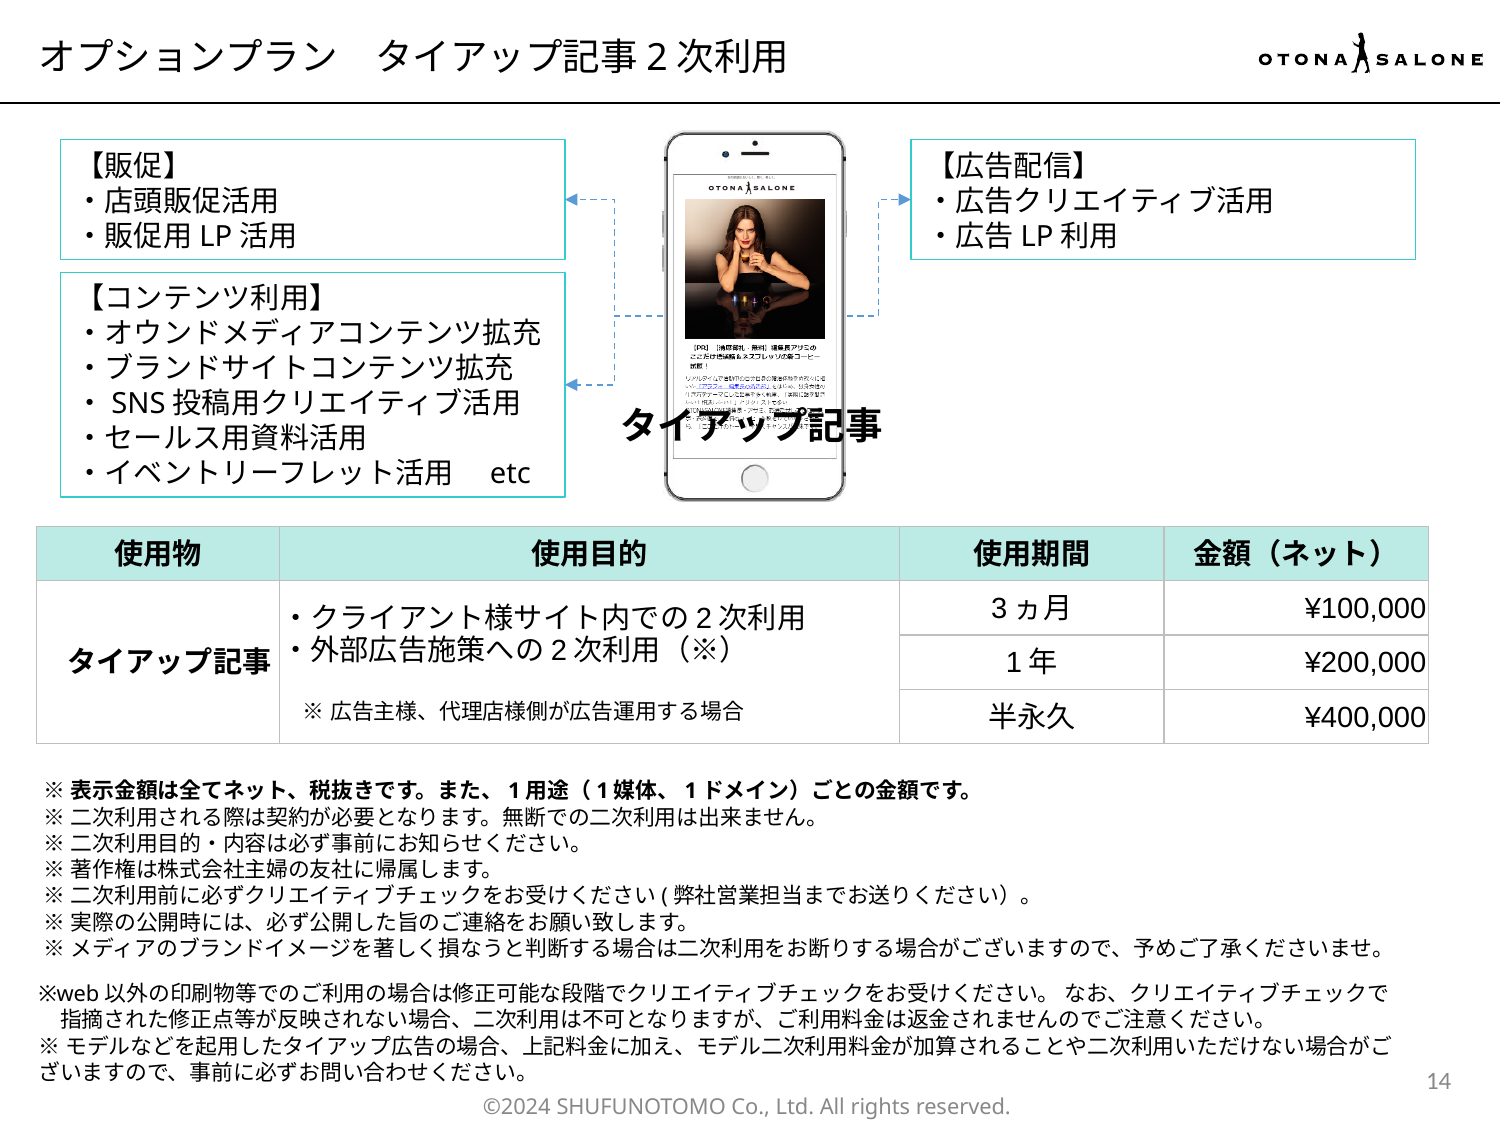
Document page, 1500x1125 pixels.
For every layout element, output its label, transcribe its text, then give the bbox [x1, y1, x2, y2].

table_header 使用期間 [900, 527, 1163, 580]
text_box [662, 130, 847, 502]
text_box ※web以外の印刷物等でのご利用の場合は修正可能な段階でクリエイティブチェックをお受けください。 なお、クリエイティブチェックで 指摘された修正点等が反映されない場合、二次利用は不可となりますが、ご利用料金は返金されませんのでご注意ください。 ※モデルなどを起用したタイアップ広告の場合、上記料金に加え、モデル二次利用料金が加算されることや二次利用いただけない場合がございますので、事前に必ずお問い合わせください。 [23, 972, 1416, 1093]
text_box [564, 199, 664, 315]
text_box 【販促】 ・店頭販促活用 ・販促用LP活用 [60, 139, 565, 260]
table_header 使用物 [37, 527, 279, 580]
table_header 金額（ネット） [1165, 527, 1428, 580]
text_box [564, 315, 664, 387]
table_cell ¥400,000 [1165, 690, 1428, 743]
text_box タイアップ記事 [853, 394, 909, 455]
table_cell ¥200,000 [1165, 636, 1428, 689]
table_header 使用目的 [280, 527, 899, 580]
text_box オプションプラン タイアップ記事2次利用 [23, 25, 1171, 86]
table_cell ・クライアント様サイト内での2次利用 ・外部広告施策への2次利用（※） ※ 広告主様、代理店様側が広告運用する場合 [280, 581, 899, 743]
text_box ※表示金額は全てネット、税抜きです。また、1用途（1媒体、1ドメイン）ごとの金額です。 ※二次利用される際は契約が必要となります。無断での二次利用は出来ません。 ※二次利用目的・内容は必ず事前にお知らせください。 ※著作権は株式会社主婦の友社に帰属します。 ※二次利用前に必ずクリエイティブチェックをお受けください(弊社営業担当までお送りください）。 ※実際の公開時には、必ず公開した旨のご連絡をお願い致します。 ※メディアのブランドイメージを著しく損なうと判断する場合は二次利用をお断りする場合がございますので、予めご了承くださいませ。 [36, 769, 1429, 968]
text_box 【コンテンツ利用】 ・オウンドメディアコンテンツ拡充 ・ブランドサイトコンテンツ拡充 ・SNS投稿用クリエイティブ活用 ・セールス用資料活用 ・イベントリーフレット活用 etc [60, 272, 565, 498]
text_box タイアップ記事 [594, 395, 657, 455]
table_cell 半永久 [900, 690, 1163, 743]
table_cell タイアップ記事 [37, 581, 279, 743]
text_box 【広告配信】 ・広告クリエイティブ活用 ・広告LP利用 [910, 139, 1416, 260]
table_cell ¥100,000 [1165, 581, 1428, 634]
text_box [846, 199, 912, 317]
table_cell 1年 [900, 636, 1163, 689]
table_cell 3ヵ月 [900, 581, 1163, 634]
